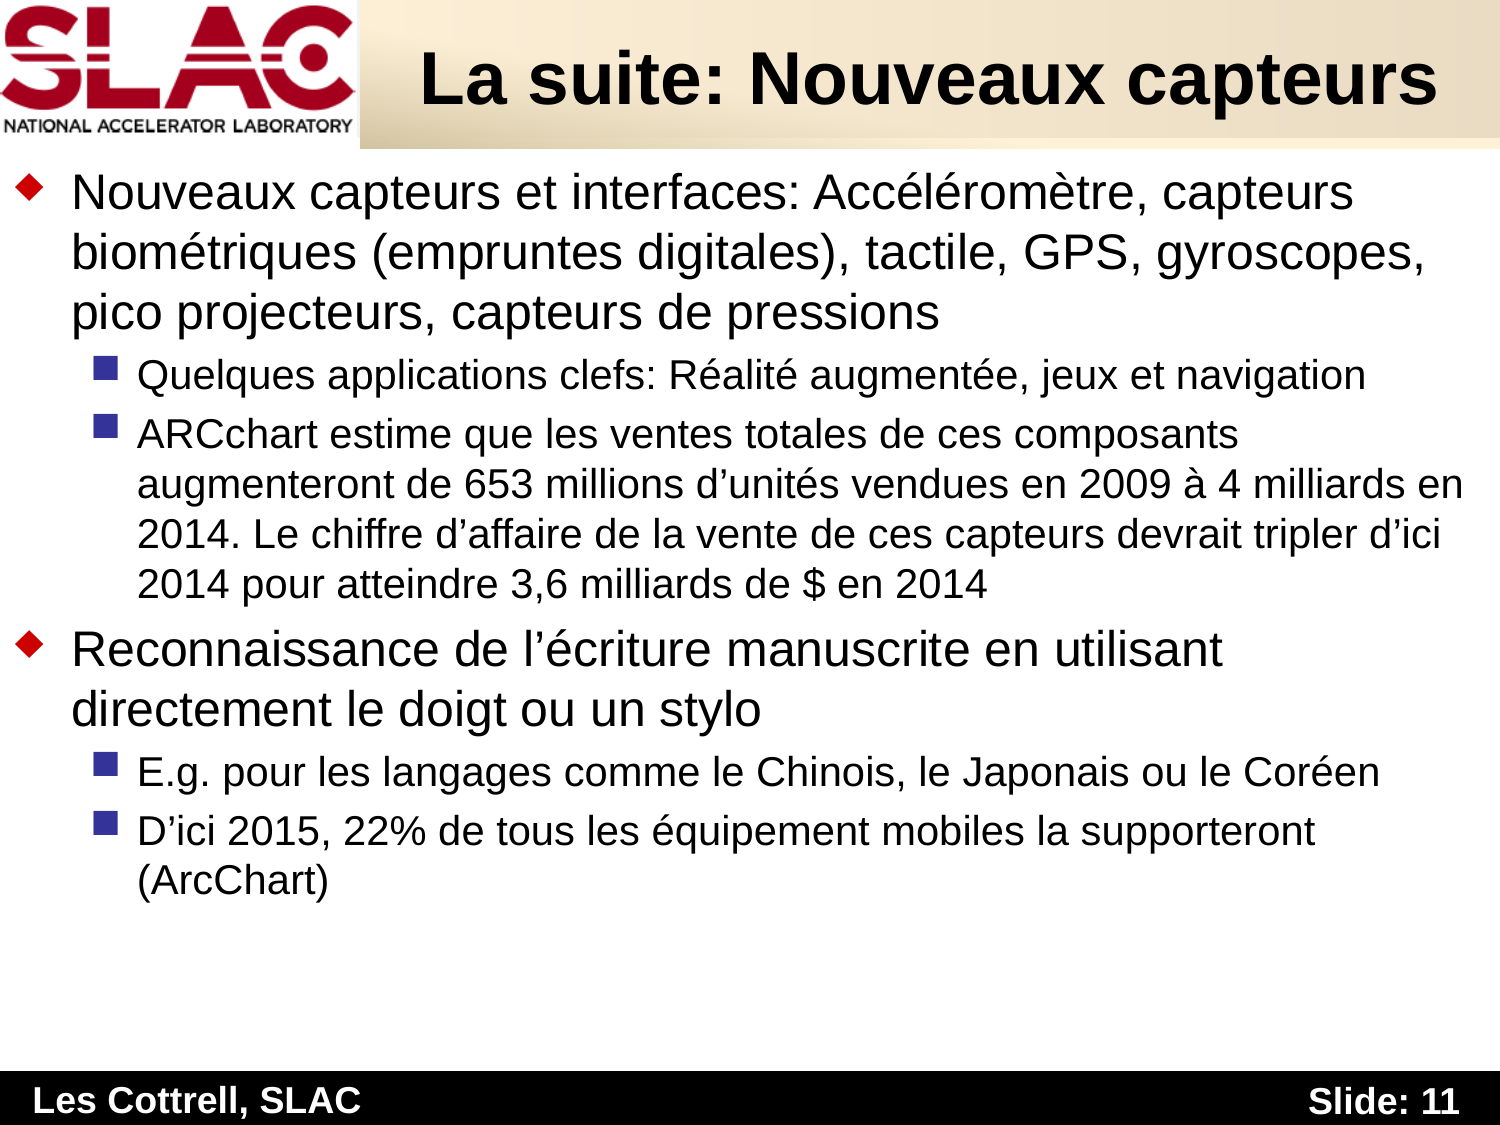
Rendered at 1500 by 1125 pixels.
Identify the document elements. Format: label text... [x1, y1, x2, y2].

picture [0, 0, 357, 138]
title La suite: Nouveaux capteurs [359, 0, 1500, 150]
list Nouveaux capteurs et interfaces: Accéléromètre, capteurs biométriques (empruntes digitales), tactile, GPS, gyroscopes, pico projecteurs, capteurs de pressions Quelques applications clefs: Réalité augmentée, jeux et navigation ARCchart estime que les ventes totales de ces composants augmenteront de 653 millions d’unités vendues en 2009 à 4 milliards en 2014. Le chiffre d’affaire de la vente de ces capteurs devrait tripler d’ici 2014 pour atteindre 3,6 milliards de $ en 2014 Reconnaissance de l’écriture manuscrite en utilisant directement le doigt ou un stylo E.g. pour les langages comme le Chinois, le Japonais ou le Coréen D’ici 2015, 22% de tous les équipement mobiles la supporteront (ArcChart) [0, 152, 1500, 1071]
